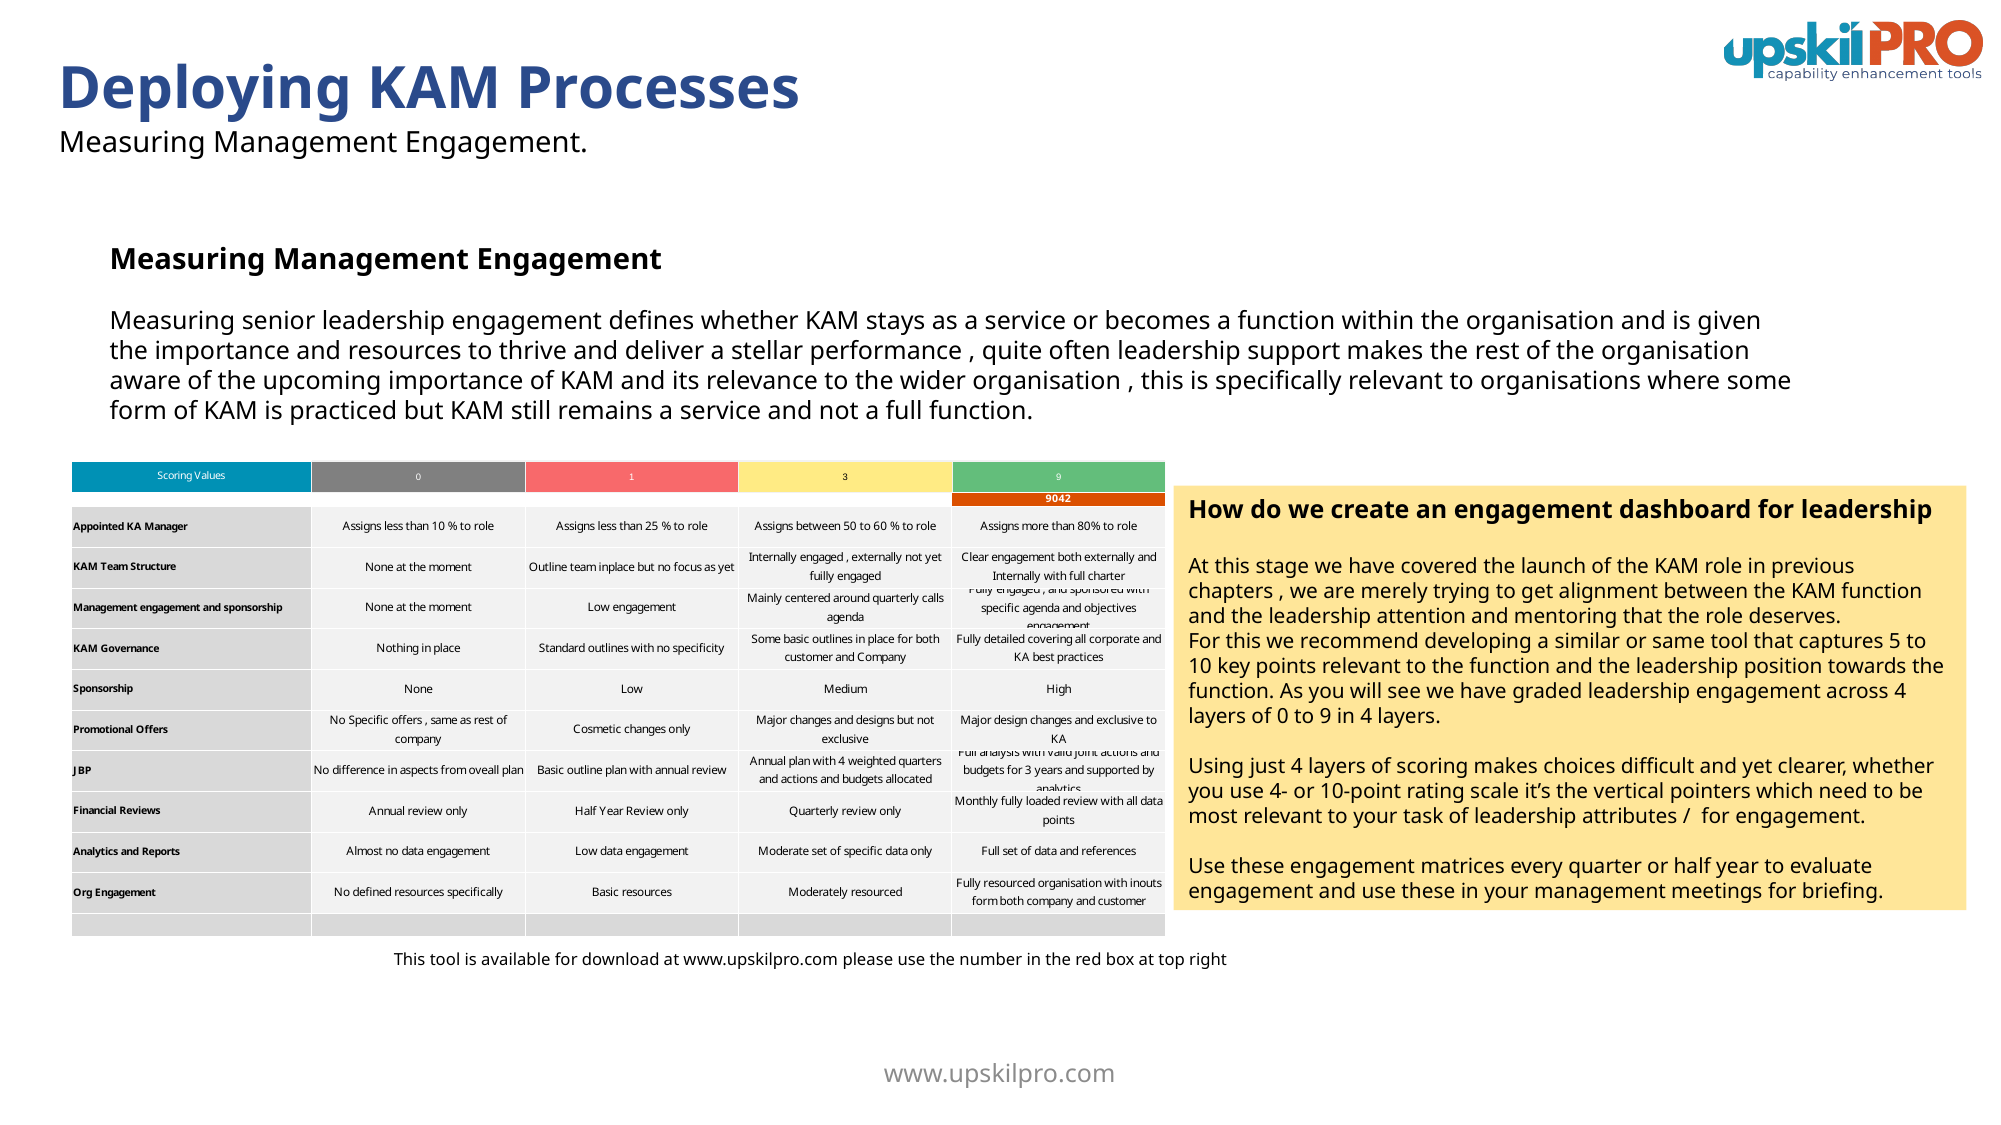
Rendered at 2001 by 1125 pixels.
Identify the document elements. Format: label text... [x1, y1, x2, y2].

text_box This tool is available for download at www.upskilpro.com please use the number in the red box at top right [378, 941, 1368, 976]
text_box How do we create an engagement dashboard for leadership At this stage we have covered the launch of the KAM role in previous chapters , we are merely trying to get alignment between the KAM function and the leadership attention and mentoring that the role deserves. For this we recommend developing a similar or same tool that captures 5 to 10 key points relevant to the function and the leadership position towards the function. As you will see we have graded leadership engagement across 4 layers of 0 to 9 in 4 layers. Using just 4 layers of scoring makes choices difficult and yet clearer, whether you use 4- or 10-point rating scale it’s the vertical pointers which need to be most relevant to your task of leadership attributes / for engagement. Use these engagement matrices every quarter or half year to evaluate engagement and use these in your management meetings for briefing. [1173, 485, 1967, 911]
picture [71, 460, 1166, 937]
text_box Deploying KAM Processes Measuring Management Engagement. [44, 34, 1097, 167]
text_box Measuring Management Engagement Measuring senior leadership engagement defines whether KAM stays as a service or becomes a function within the organisation and is given the importance and resources to thrive and deliver a stellar performance , quite often leadership support makes the rest of the organisation aware of the upcoming importance of KAM and its relevance to the wider organisation , this is specifically relevant to organisations where some form of KAM is practiced but KAM still remains a service and not a full function. [94, 232, 1819, 433]
picture [1724, 20, 1983, 81]
footer www.upskilpro.com [662, 1042, 1338, 1103]
